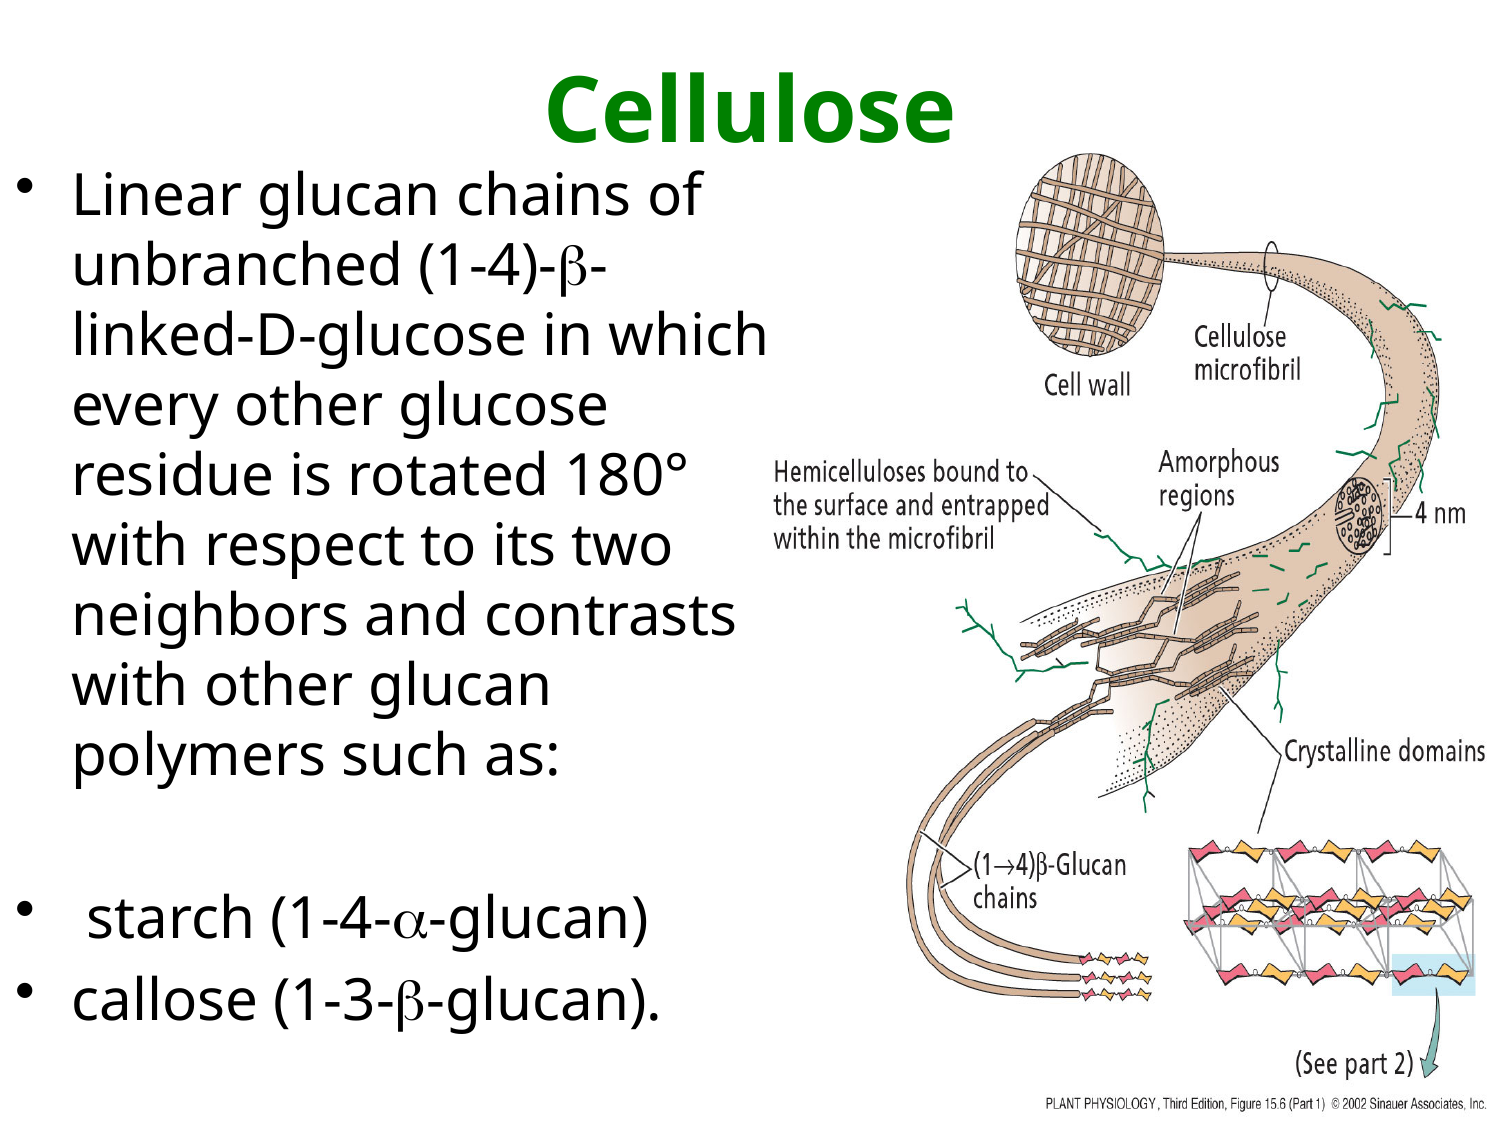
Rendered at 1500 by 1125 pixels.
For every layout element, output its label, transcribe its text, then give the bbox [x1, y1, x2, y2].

title Cellulose [75, 12, 1425, 149]
list Linear glucan chains of unbranched (1-4)-b-linked-D-glucose in which every other glucose residue is rotated 180° with respect to its two neighbors and contrasts with other glucan polymers such as: starch (1-4-a-glucan) callose (1-3-b-glucan). [0, 149, 757, 1125]
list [762, 137, 1500, 1125]
